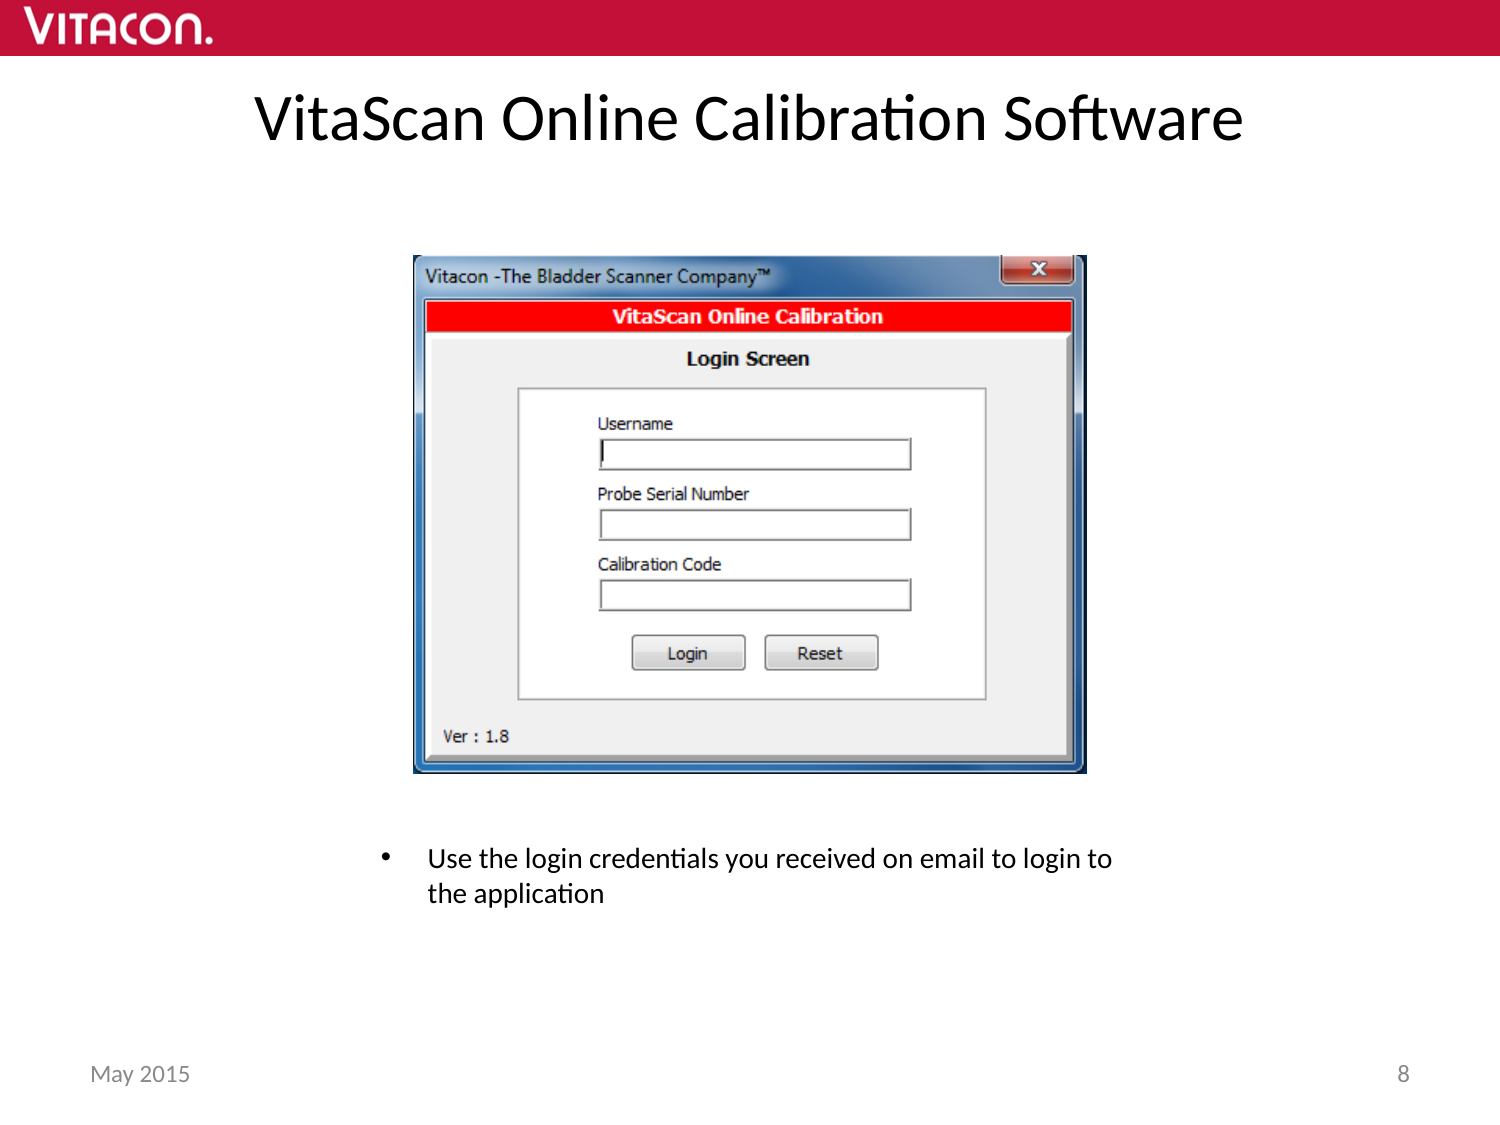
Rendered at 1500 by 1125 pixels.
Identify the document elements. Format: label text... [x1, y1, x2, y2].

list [412, 255, 1087, 775]
slide_number 8 [1074, 1042, 1425, 1103]
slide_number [75, 1042, 425, 1103]
text_box Use the login credentials you received on email to login to the application [366, 831, 1134, 974]
picture [0, 0, 1500, 56]
title VitaScan Online Calibration Software [75, 55, 1425, 173]
